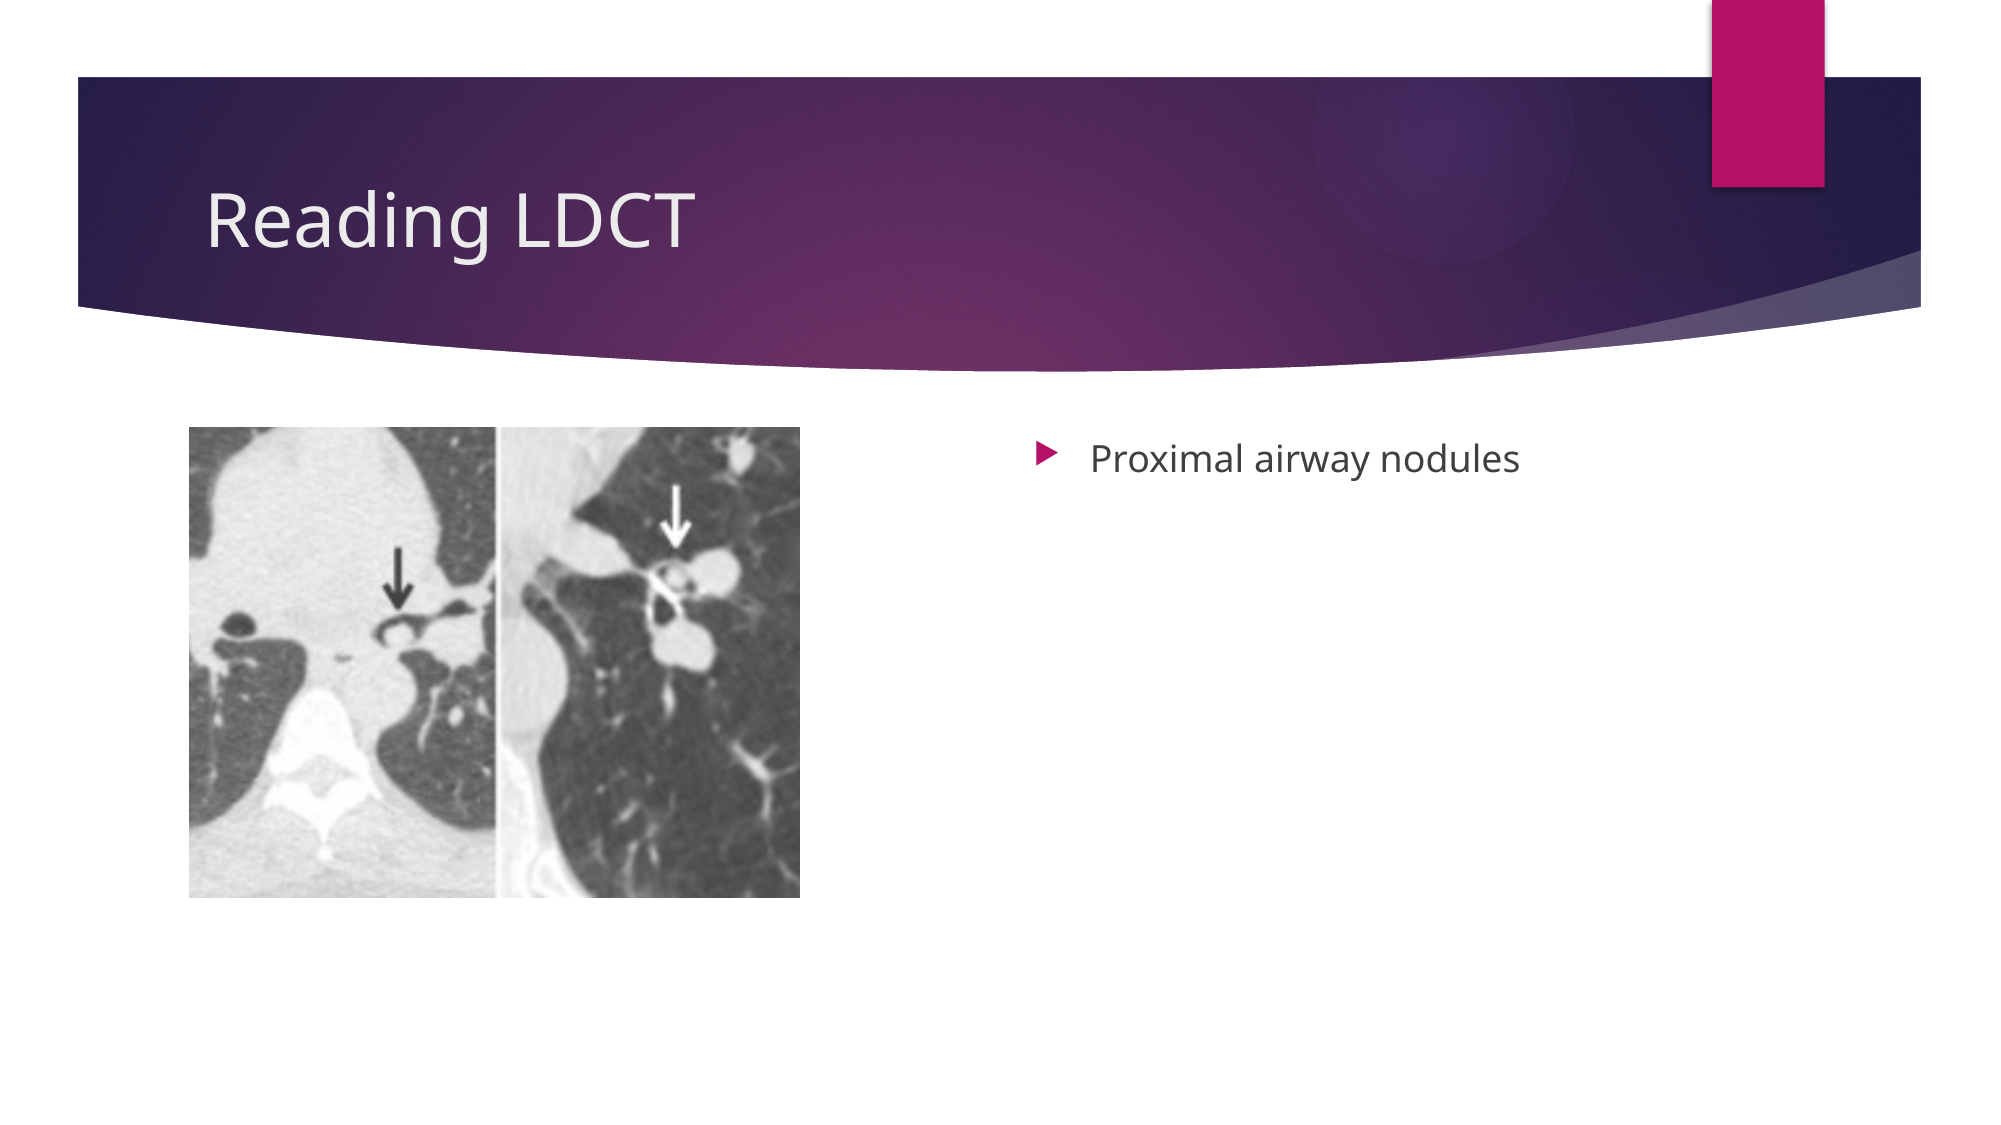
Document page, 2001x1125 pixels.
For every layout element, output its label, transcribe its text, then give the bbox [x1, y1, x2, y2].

list Proximal airway nodules [1018, 427, 1810, 988]
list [189, 426, 800, 898]
title Reading LDCT [189, 159, 1627, 276]
